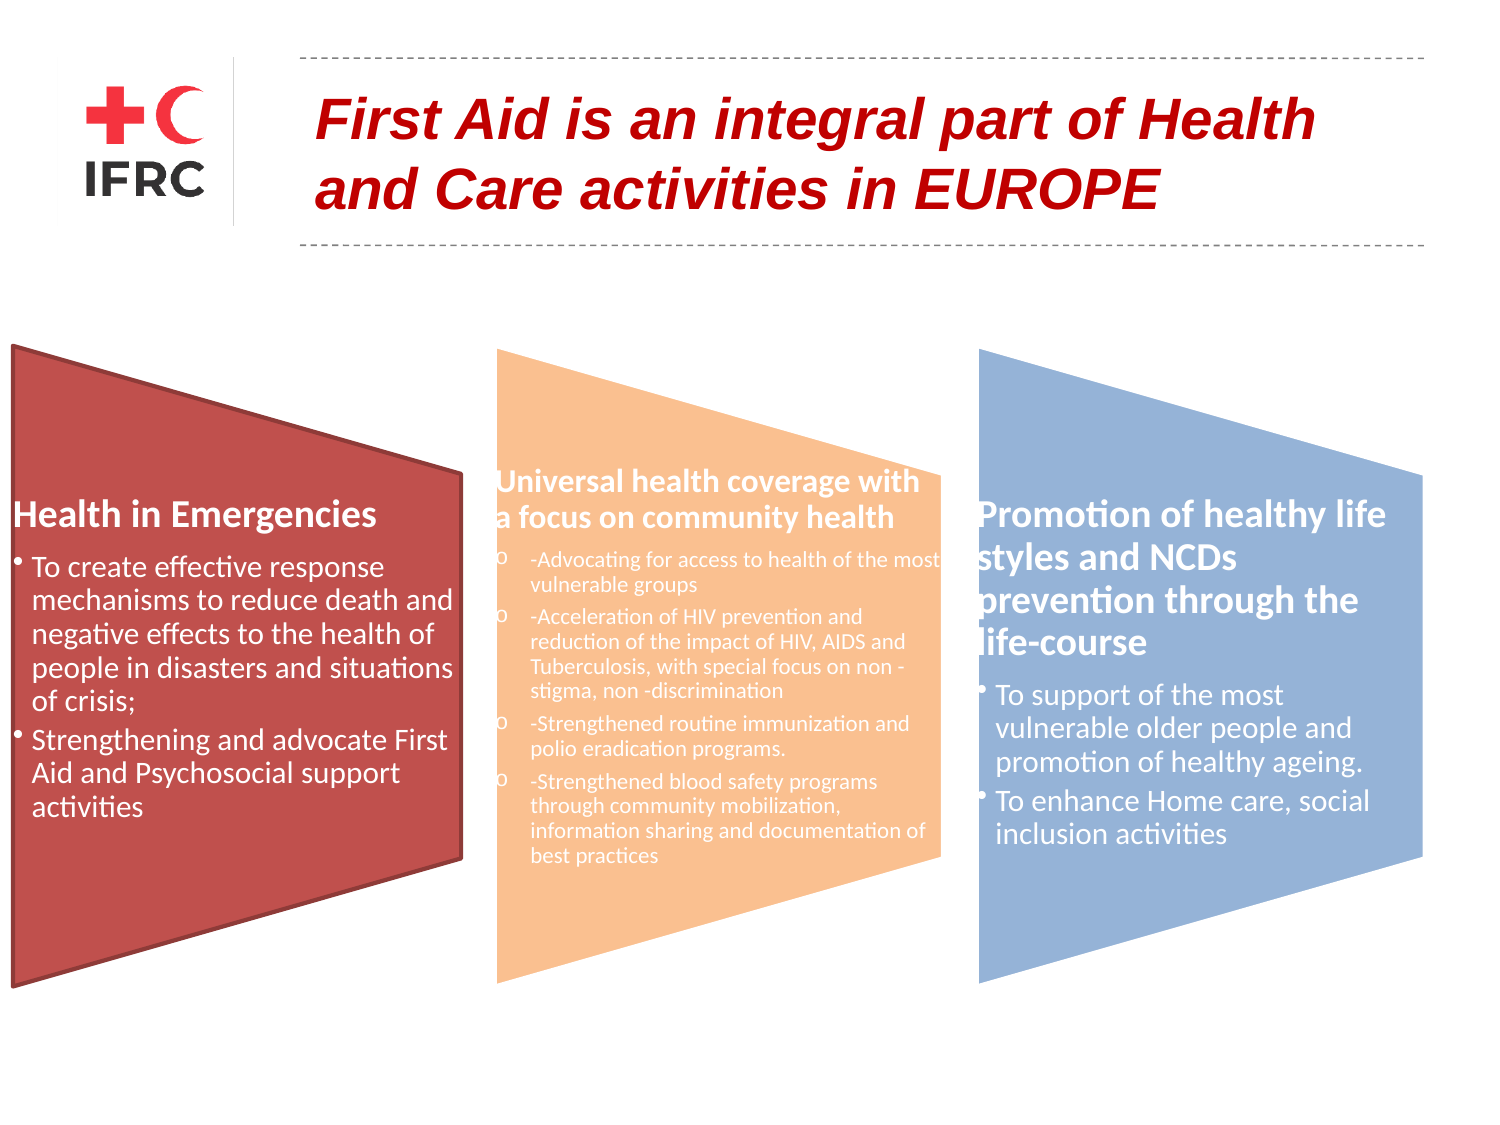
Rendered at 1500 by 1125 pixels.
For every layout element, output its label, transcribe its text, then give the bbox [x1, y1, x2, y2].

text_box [12, 345, 1426, 987]
picture [0, 0, 290, 283]
title First Aid is an integral part of Health and Care activities in EUROPE [300, 57, 1425, 246]
